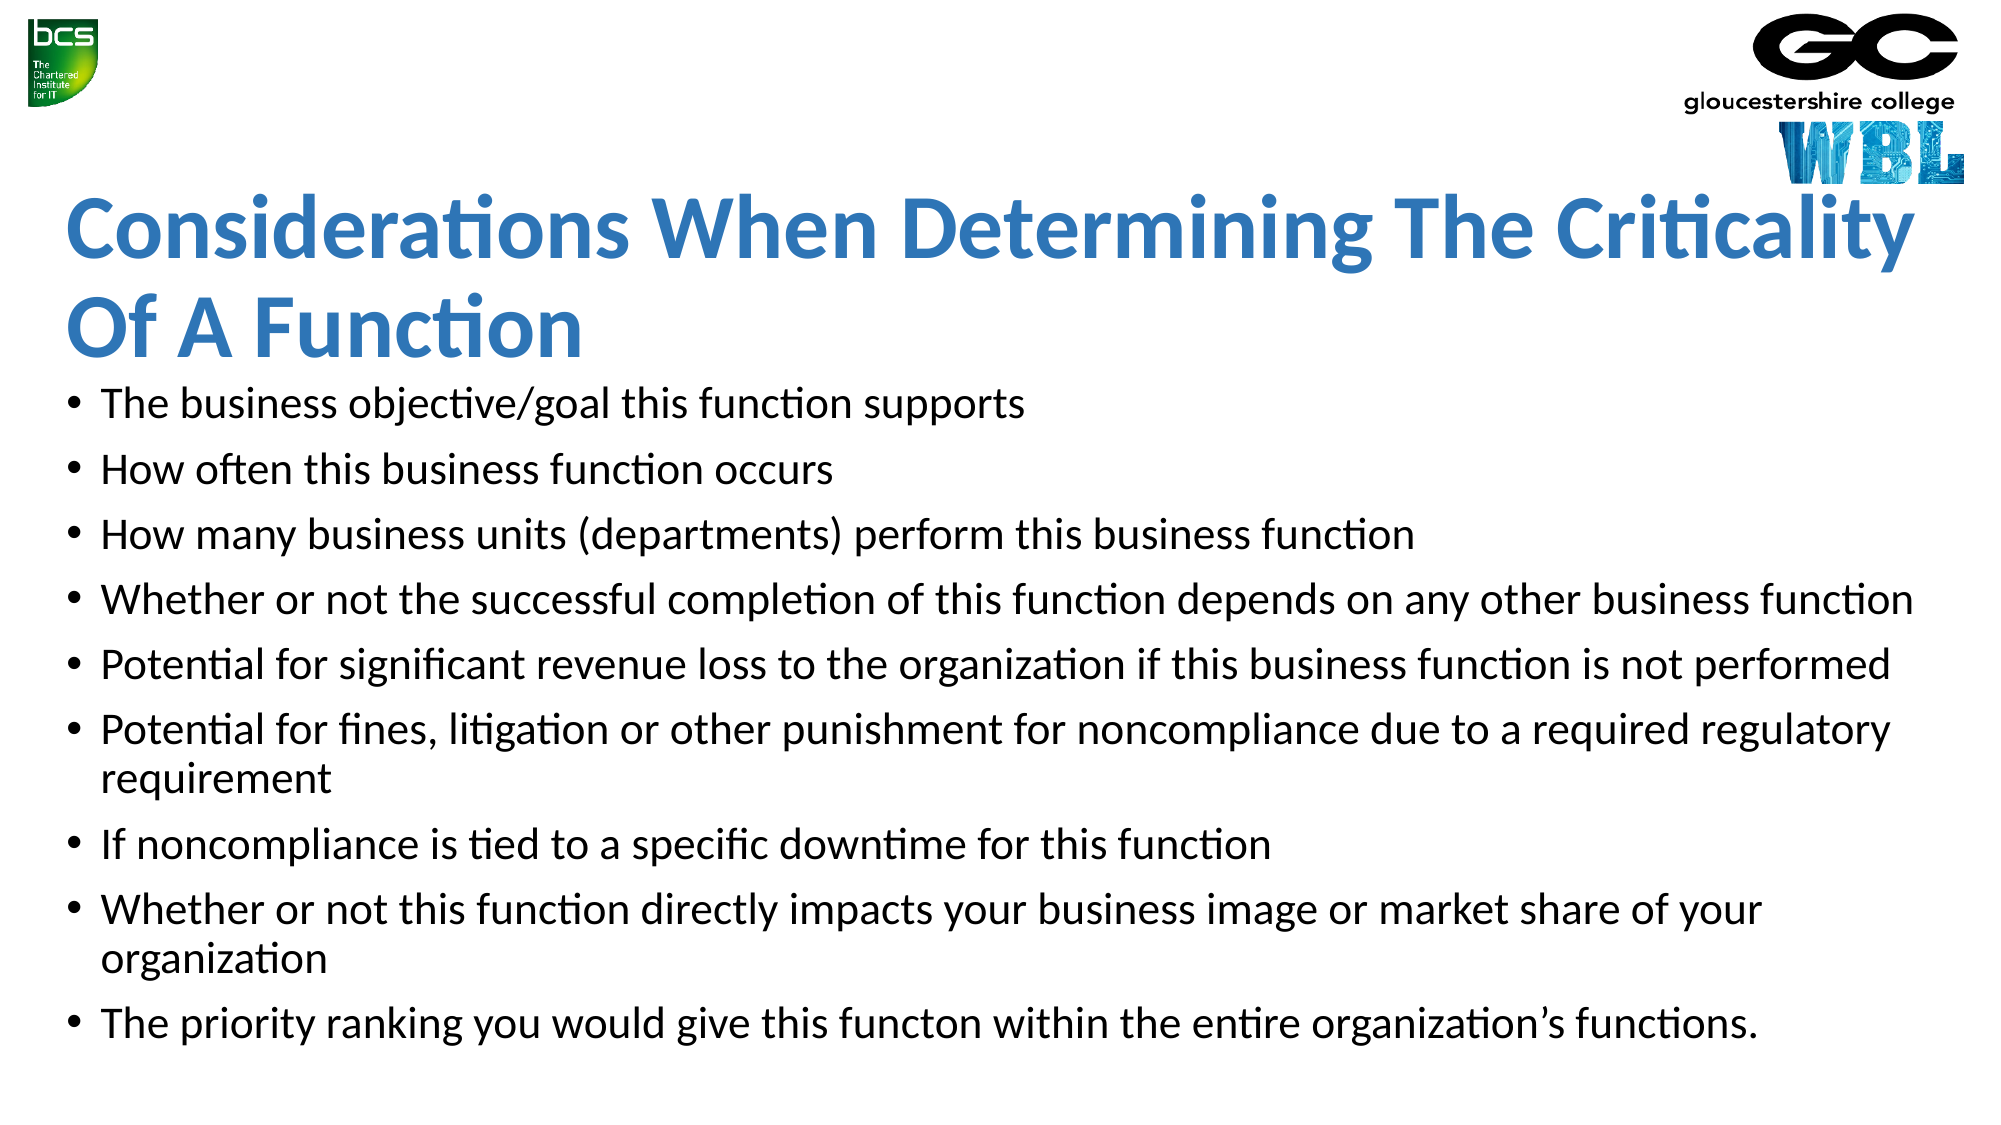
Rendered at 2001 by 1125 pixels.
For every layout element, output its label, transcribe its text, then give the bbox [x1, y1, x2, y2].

title Considerations When Determining The Criticality Of A Function [51, 169, 1953, 372]
picture [1950, 163, 1959, 172]
list The business objective/goal this function supports How often this business function occurs How many business units (departments) perform this business function Whether or not the successful completion of this function depends on any other business function Potential for significant revenue loss to the organization if this business function is not performed Potential for fines, litigation or other punishment for noncompliance due to a required regulatory requirement If noncompliance is tied to a specific downtime for this function Whether or not this function directly impacts your business image or market share of your organization The priority ranking you would give this functon within the entire organization’s functions. [51, 372, 1953, 1110]
picture [28, 19, 98, 107]
picture [1674, 5, 1964, 169]
